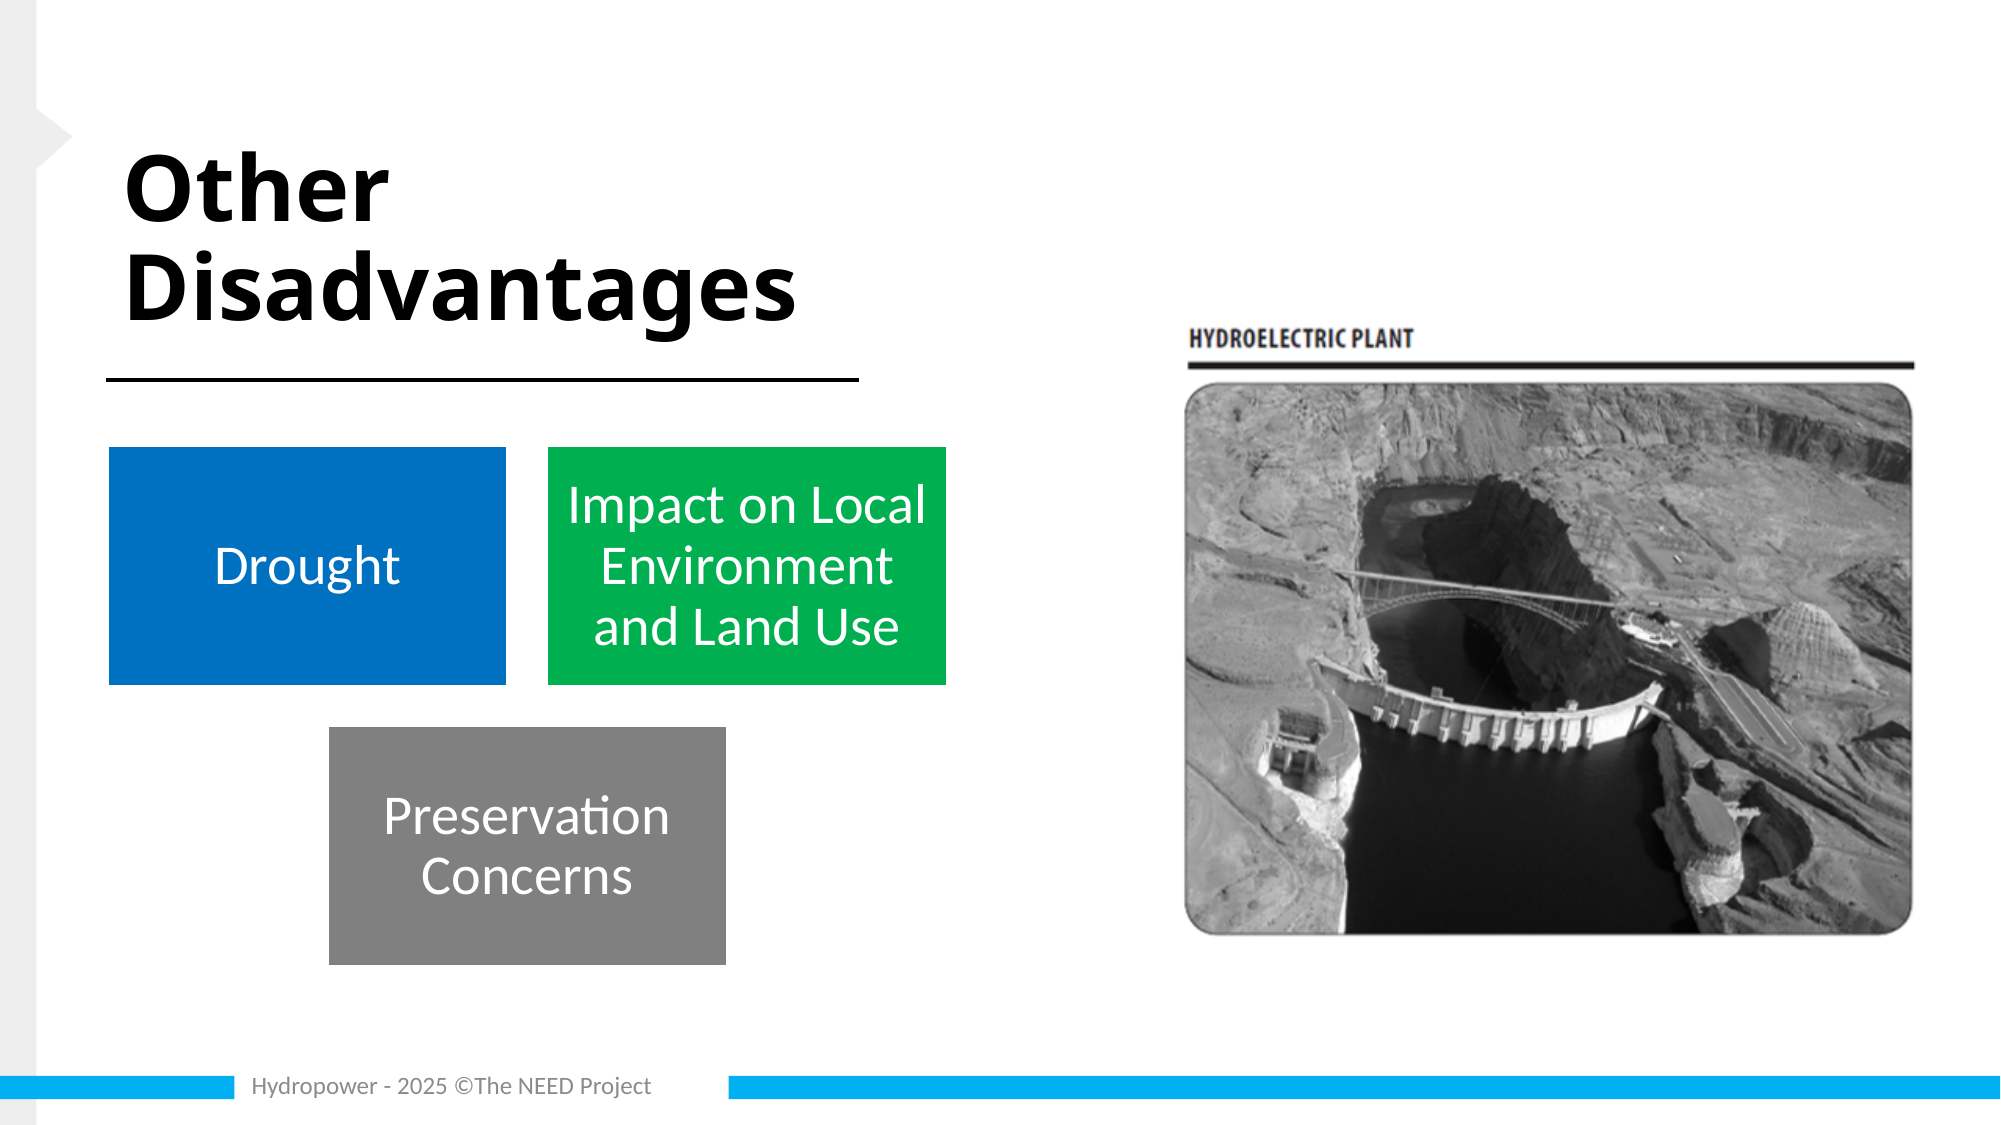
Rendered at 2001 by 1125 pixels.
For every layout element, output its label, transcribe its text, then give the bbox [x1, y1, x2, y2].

footer Hydropower - 2025 ©The NEED Project [236, 1054, 729, 1115]
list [107, 422, 948, 991]
title Other Disadvantages [107, 102, 948, 380]
picture [1180, 306, 1922, 948]
